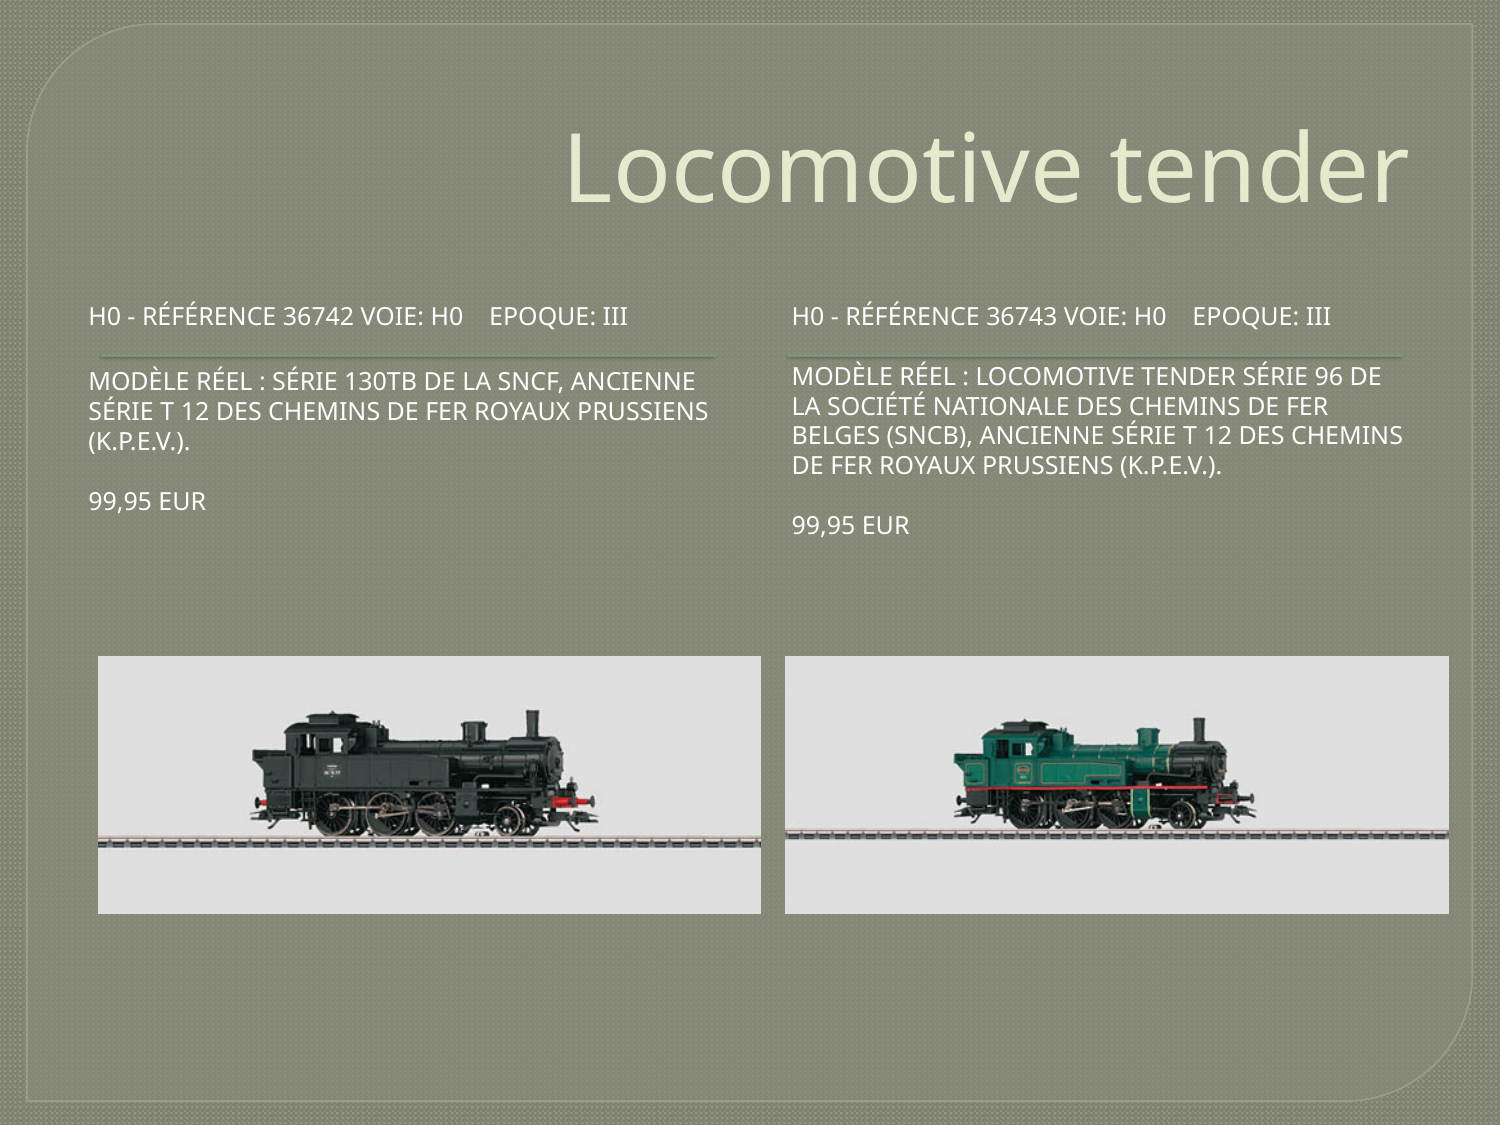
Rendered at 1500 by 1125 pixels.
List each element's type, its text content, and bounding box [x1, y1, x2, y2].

list H0 - Référence 36742 Voie: H0 Epoque: III Modèle réel : Série 130TB de la SNCF, ancienne série T 12 des chemins de fer royaux prussiens (K.P.E.V.). 99,95 EUR [58, 292, 738, 589]
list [97, 655, 762, 914]
title Locomotive tender [75, 41, 1425, 229]
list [784, 655, 1449, 914]
list H0 - Référence 36743 Voie: H0 Epoque: III Modèle réel : Locomotive tender série 96 de la société nationale des chemins de fer belges (SNCB), ancienne série T 12 des chemins de fer royaux prussiens (K.P.E.V.). 99,95 EUR [761, 292, 1425, 581]
